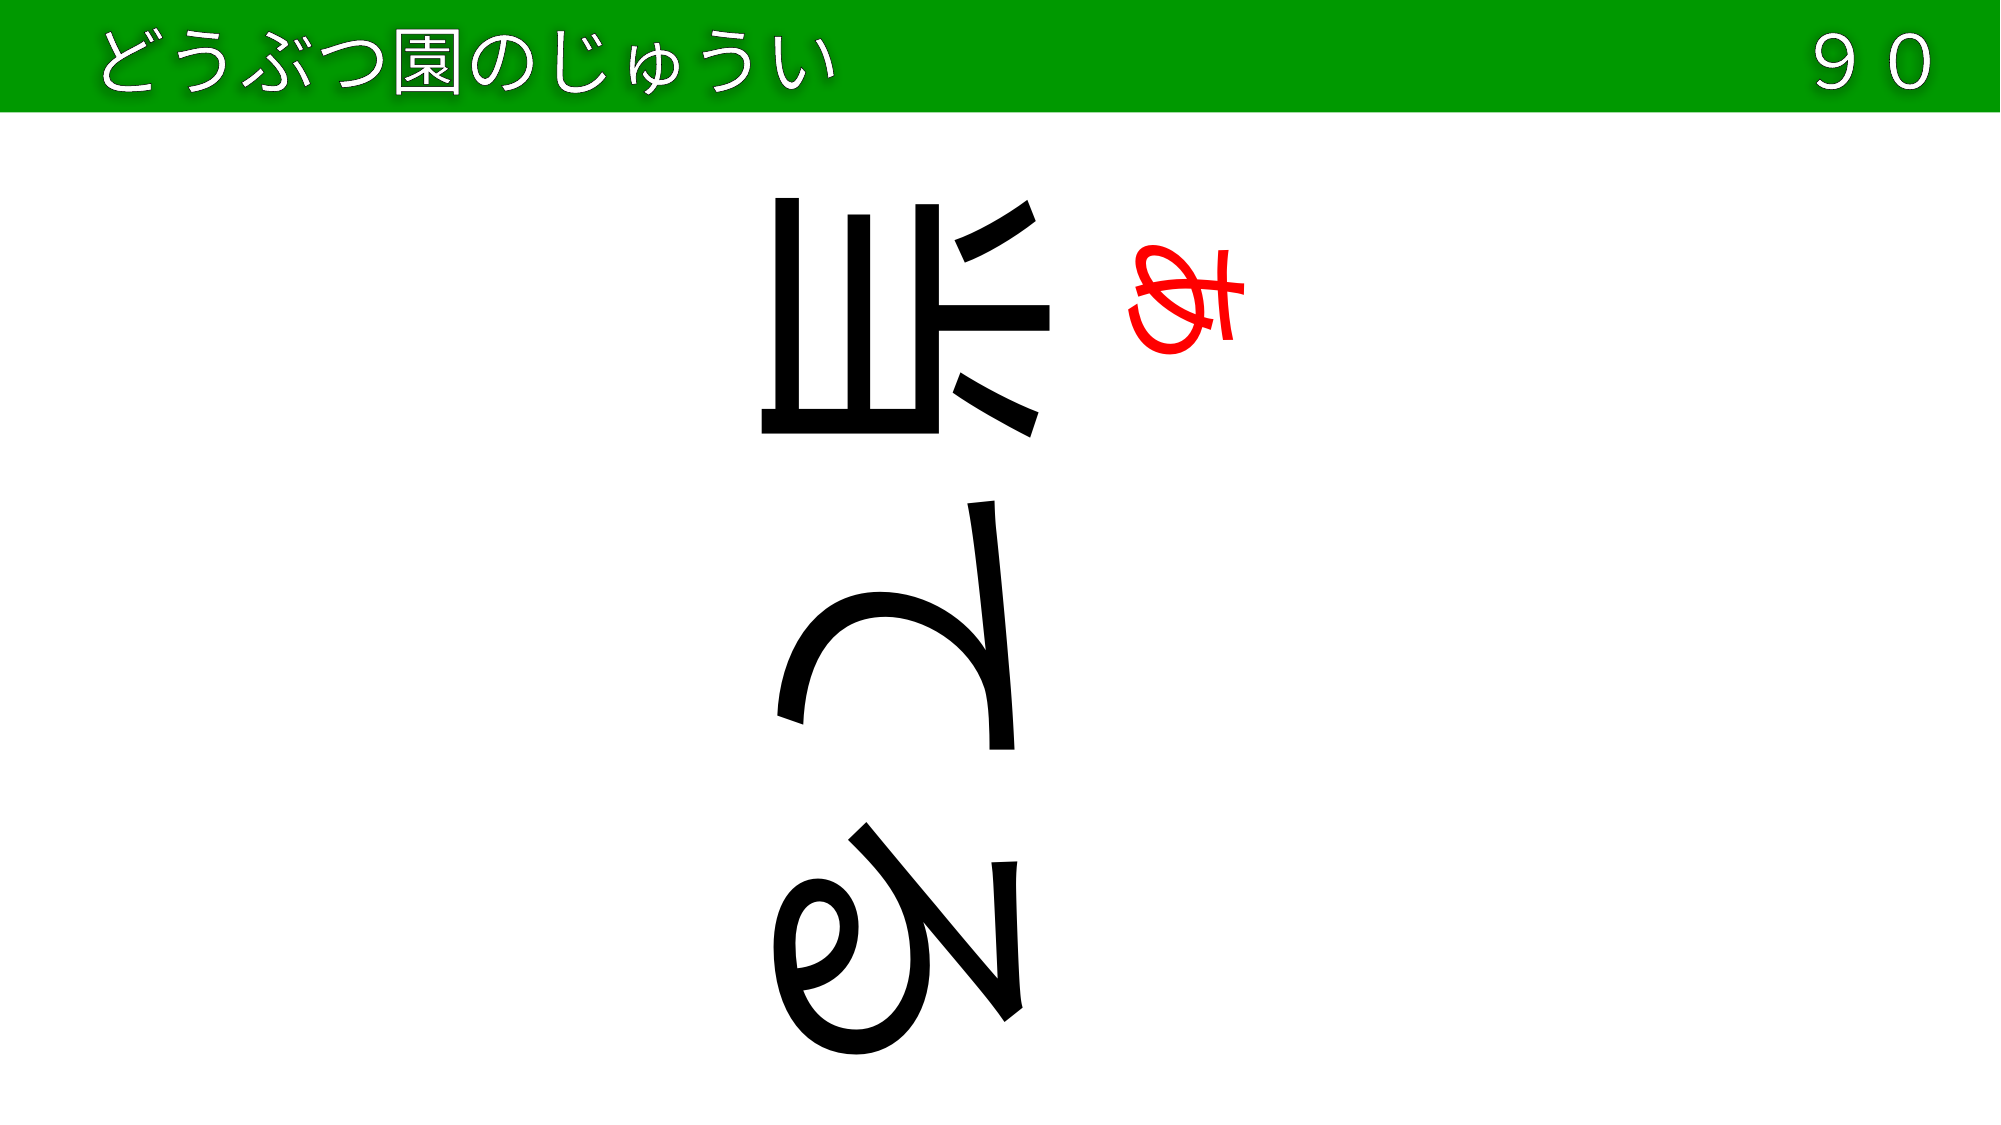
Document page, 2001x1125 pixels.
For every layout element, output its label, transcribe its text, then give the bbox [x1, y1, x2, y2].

text_box 当てる [698, 147, 1108, 1125]
text_box ９０ [1782, 6, 1963, 112]
text_box [0, 0, 2000, 113]
text_box あ [1083, 215, 1281, 370]
text_box どうぶつ園のじゅうい [75, 6, 1020, 112]
